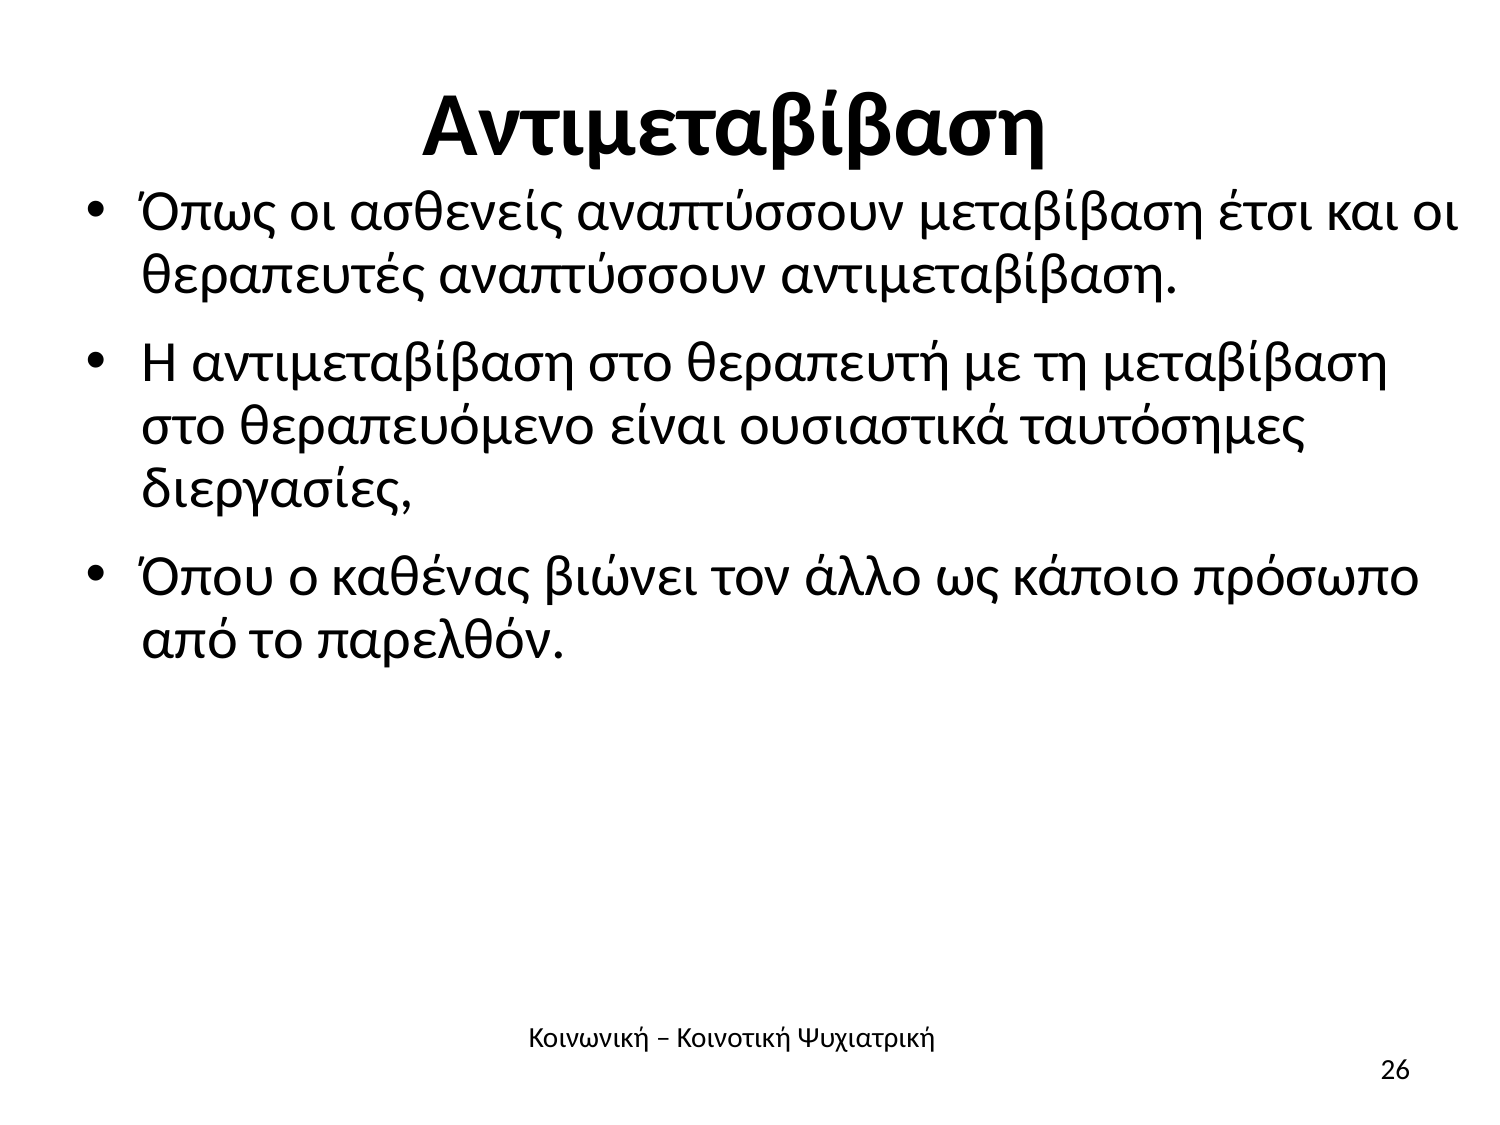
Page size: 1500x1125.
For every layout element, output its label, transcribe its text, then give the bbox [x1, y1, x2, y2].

text_box Κοινωνική – Κοινοτική Ψυχιατρική [53, 1011, 1412, 1094]
title Αντιμεταβίβαση [0, 41, 1500, 196]
list Όπως οι ασθενείς αναπτύσσουν μεταβίβαση έτσι και οι θεραπευτές αναπτύσσουν αντιμεταβίβαση. Η αντιμεταβίβαση στο θεραπευτή με τη μεταβίβαση στο θεραπευόμενο είναι ουσιαστικά ταυτόσημες διεργασίες, Όπου ο καθένας βιώνει τον άλλο ως κάποιο πρόσωπο από το παρελθόν. [70, 172, 1500, 559]
text_box 26 [1074, 1042, 1425, 1103]
